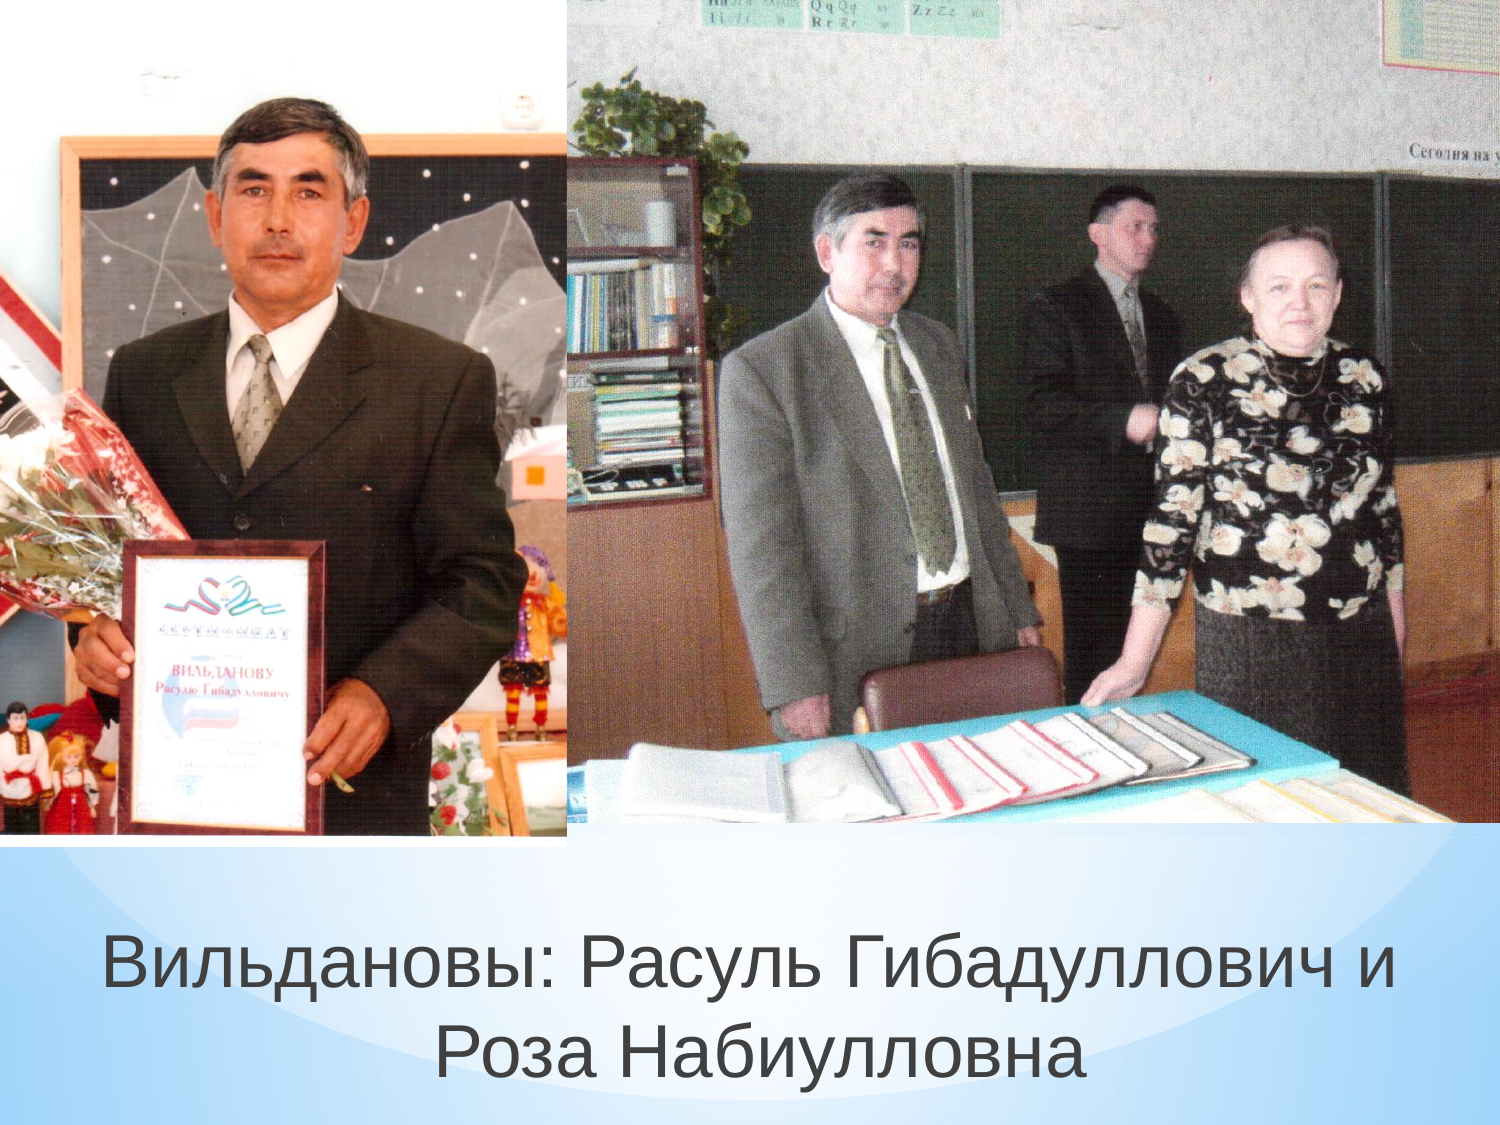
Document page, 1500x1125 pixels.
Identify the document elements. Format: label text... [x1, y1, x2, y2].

picture [0, 0, 1500, 847]
list Вильдановы: Расуль Гибадуллович и Роза Набиулловна [75, 905, 1425, 1106]
